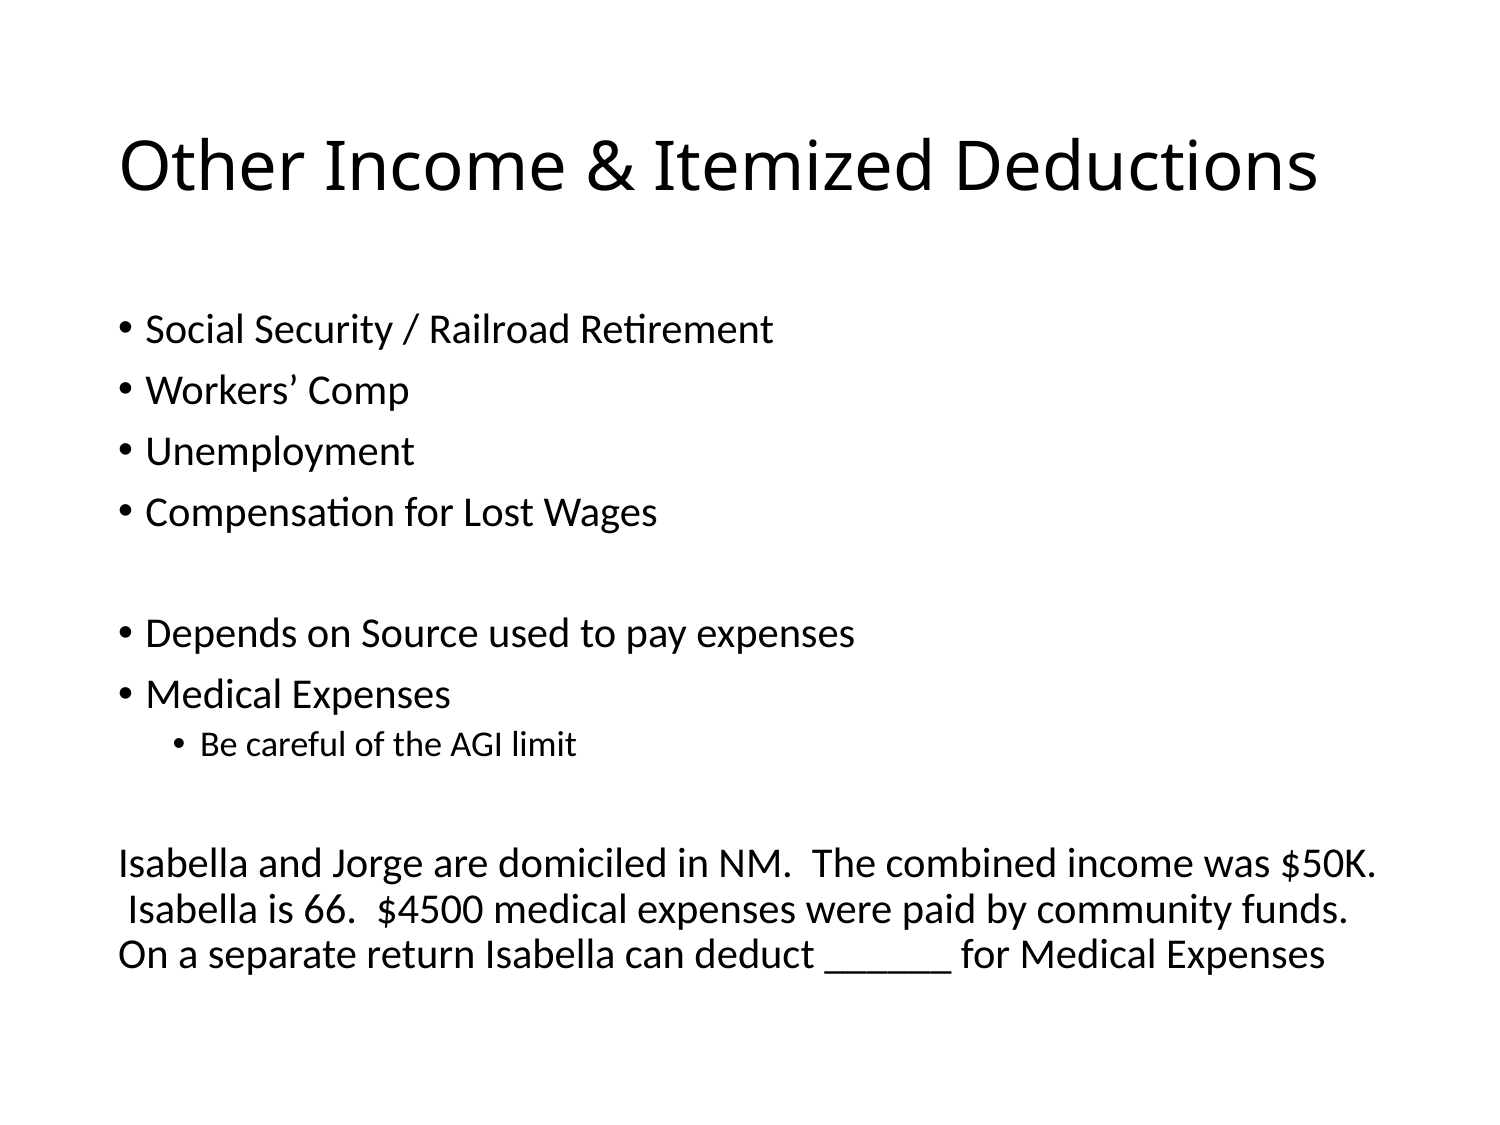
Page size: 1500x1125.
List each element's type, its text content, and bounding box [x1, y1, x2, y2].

title Other Income & Itemized Deductions [103, 59, 1397, 278]
list Social Security / Railroad Retirement Workers’ Comp Unemployment Compensation for Lost Wages Depends on Source used to pay expenses Medical Expenses Be careful of the AGI limit Isabella and Jorge are domiciled in NM. The combined income was $50K. Isabella is 66. $4500 medical expenses were paid by community funds. On a separate return Isabella can deduct ______ for Medical Expenses [103, 299, 1397, 1014]
